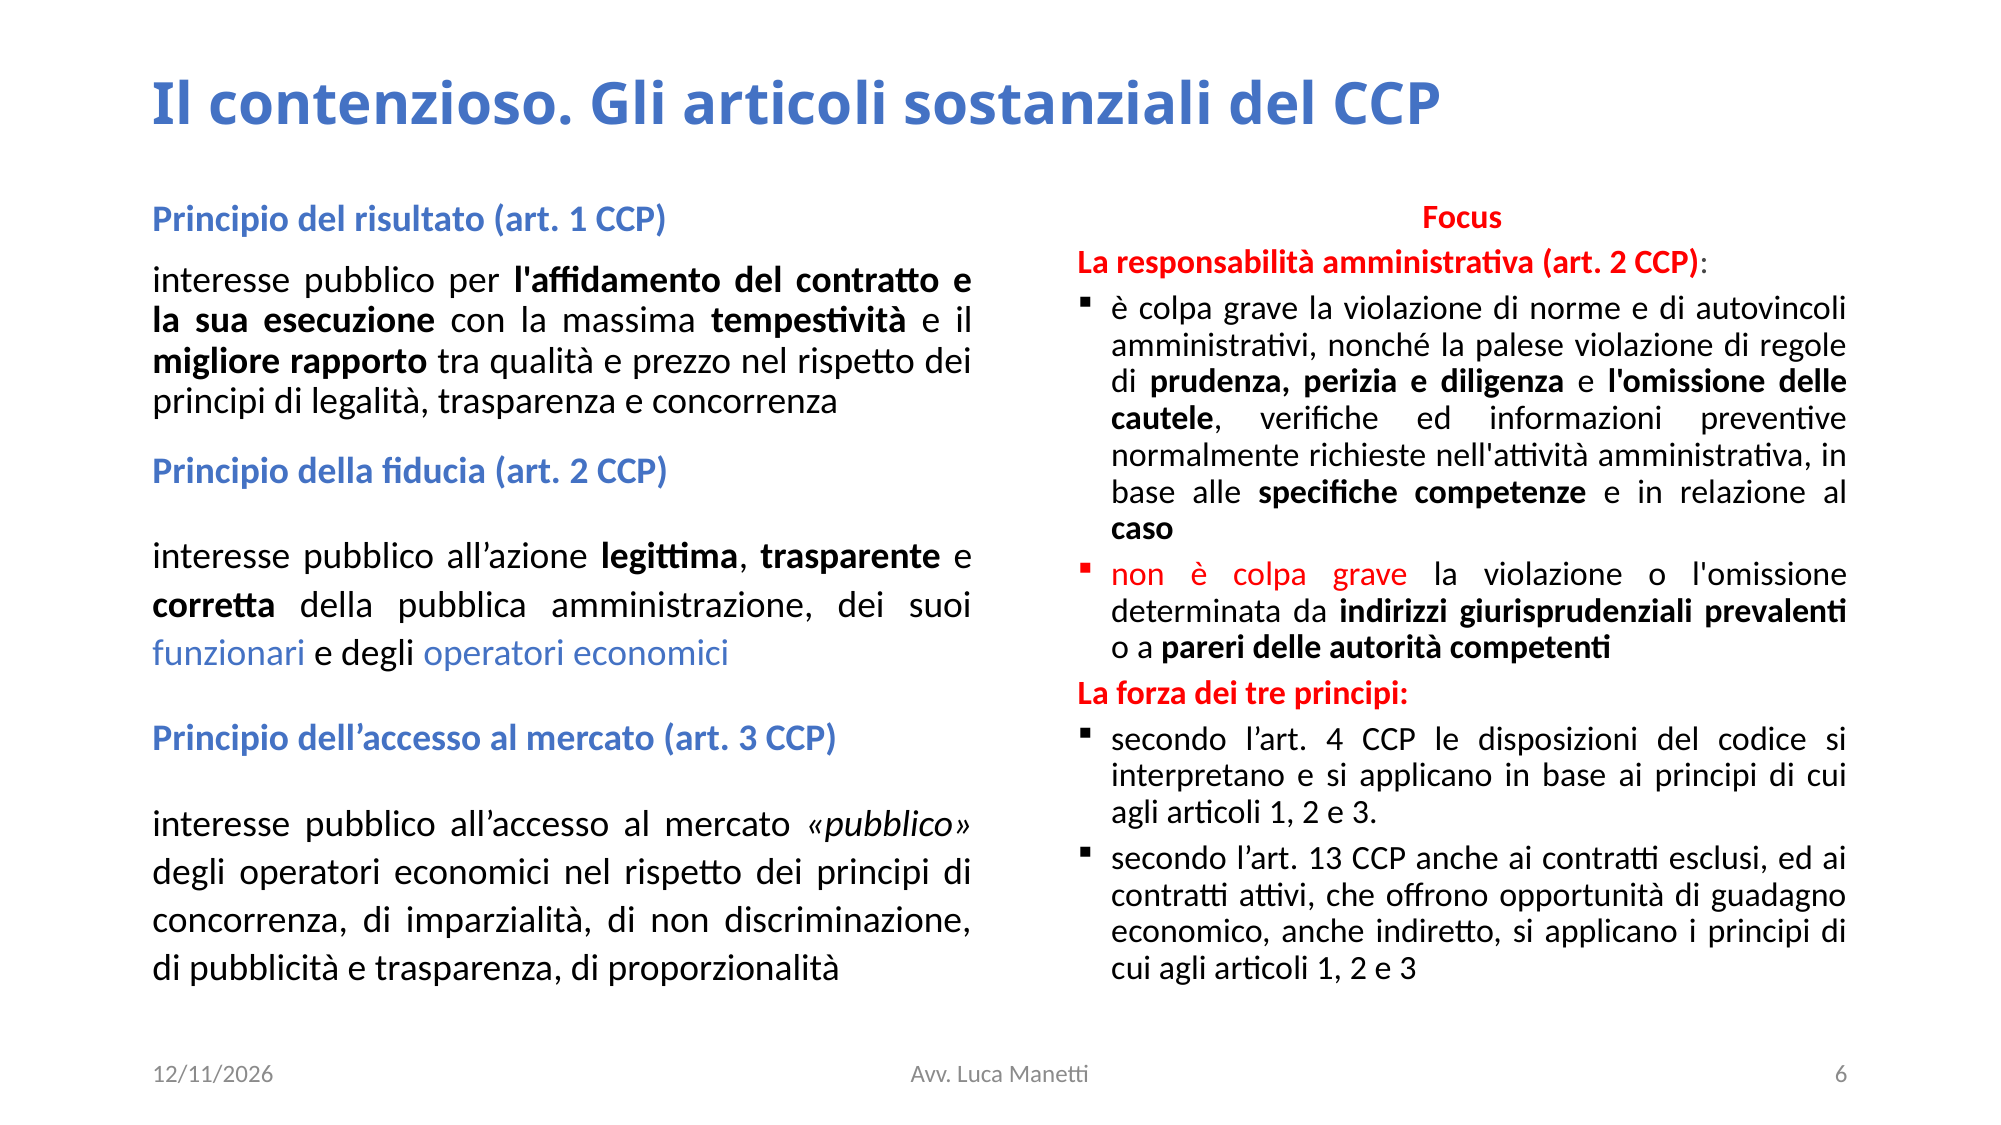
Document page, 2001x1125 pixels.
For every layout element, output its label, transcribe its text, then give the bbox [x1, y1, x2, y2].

list Focus La responsabilità amministrativa (art. 2 CCP): è colpa grave la violazione di norme e di autovincoli amministrativi, nonché la palese violazione di regole di prudenza, perizia e diligenza e l'omissione delle cautele, verifiche ed informazioni preventive normalmente richieste nell'attività amministrativa, in base alle specifiche competenze e in relazione al caso non è colpa grave la violazione o l'omissione determinata da indirizzi giurisprudenziali prevalenti o a pareri delle autorità competenti La forza dei tre principi: secondo l’art. 4 CCP le disposizioni del codice si interpretano e si applicano in base ai principi di cui agli articoli 1, 2 e 3. secondo l’art. 13 CCP anche ai contratti esclusi, ed ai contratti attivi, che offrono opportunità di guadagno economico, anche indiretto, si applicano i principi di cui agli articoli 1, 2 e 3 [1062, 191, 1863, 1014]
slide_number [137, 1042, 588, 1103]
slide_number 6 [1412, 1042, 1863, 1103]
list Principio del risultato (art. 1 CCP) interesse pubblico per l'affidamento del contratto e la sua esecuzione con la massima tempestività e il migliore rapporto tra qualità e prezzo nel rispetto dei principi di legalità, trasparenza e concorrenza Principio della fiducia (art. 2 CCP) interesse pubblico all’azione legittima, trasparente e corretta della pubblica amministrazione, dei suoi funzionari e degli operatori economici Principio dell’accesso al mercato (art. 3 CCP) interesse pubblico all’accesso al mercato «pubblico» degli operatori economici nel rispetto dei principi di concorrenza, di imparzialità, di non discriminazione, di pubblicità e trasparenza, di proporzionalità [137, 191, 988, 1014]
title Il contenzioso. Gli articoli sostanziali del CCP [137, 59, 1748, 152]
footer Avv. Luca Manetti [662, 1042, 1338, 1103]
